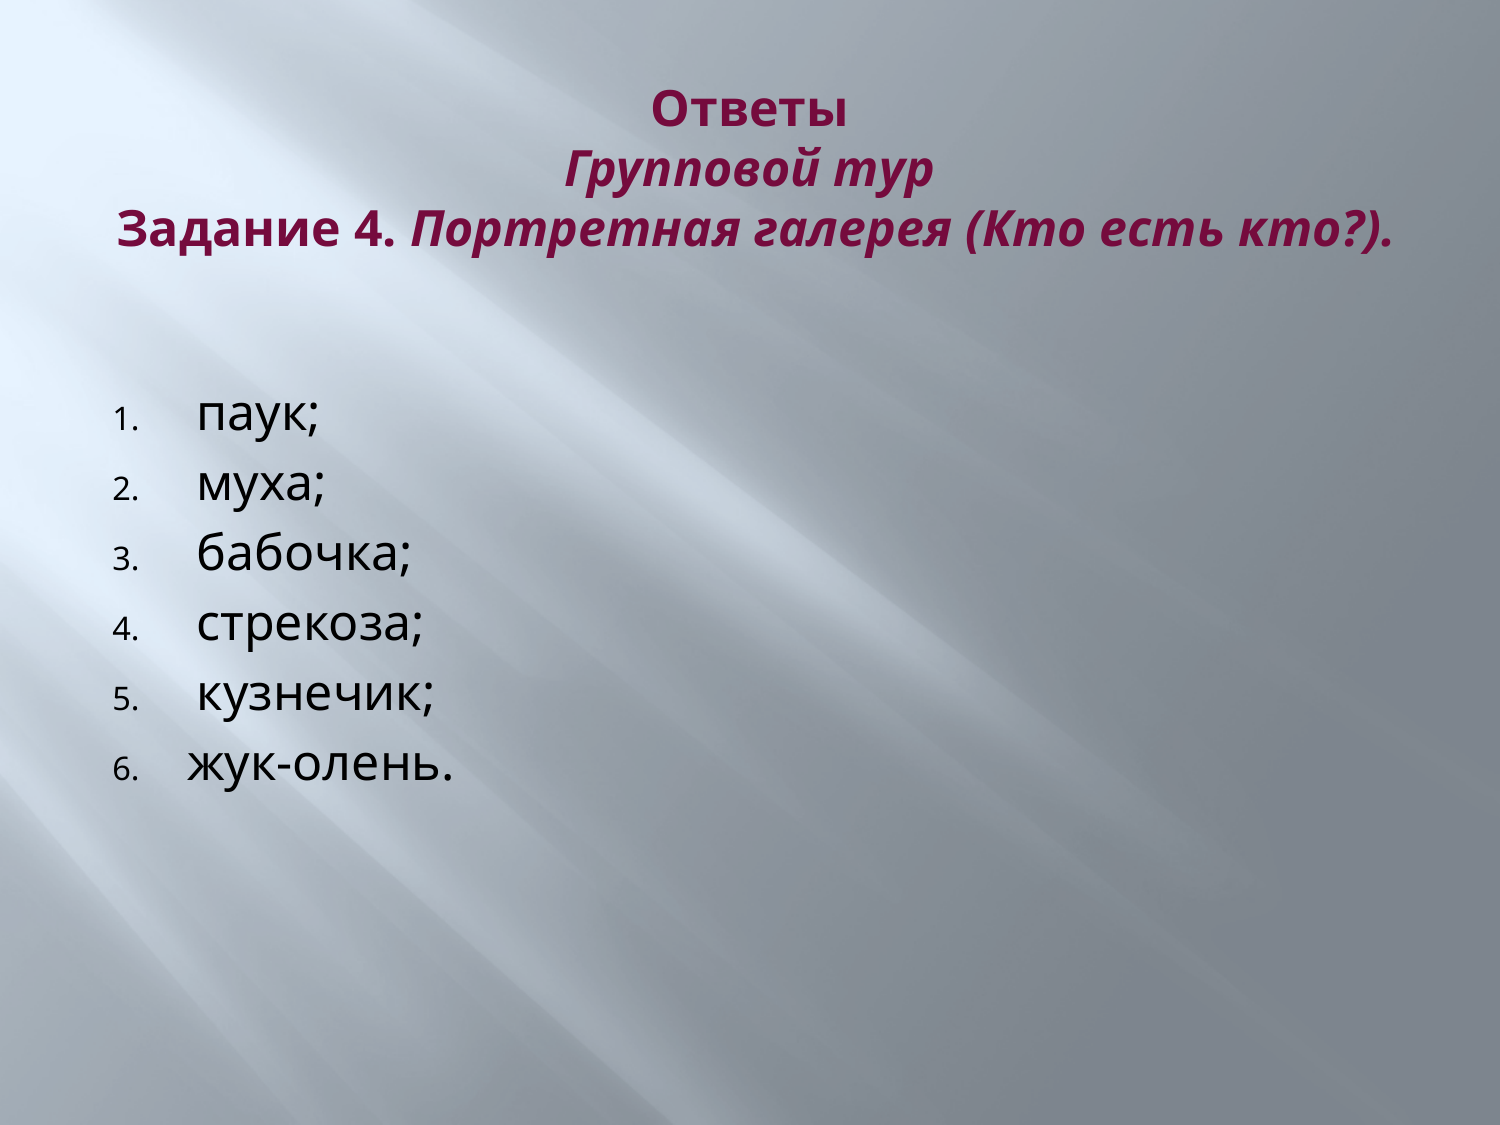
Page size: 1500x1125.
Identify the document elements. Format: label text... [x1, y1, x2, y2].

title Ответы Групповой тур Задание 4. Портретная галерея (Кто есть кто?). [75, 30, 1425, 303]
list паук; муха; бабочка; стрекоза; кузнечик; жук-олень. [75, 373, 1425, 882]
